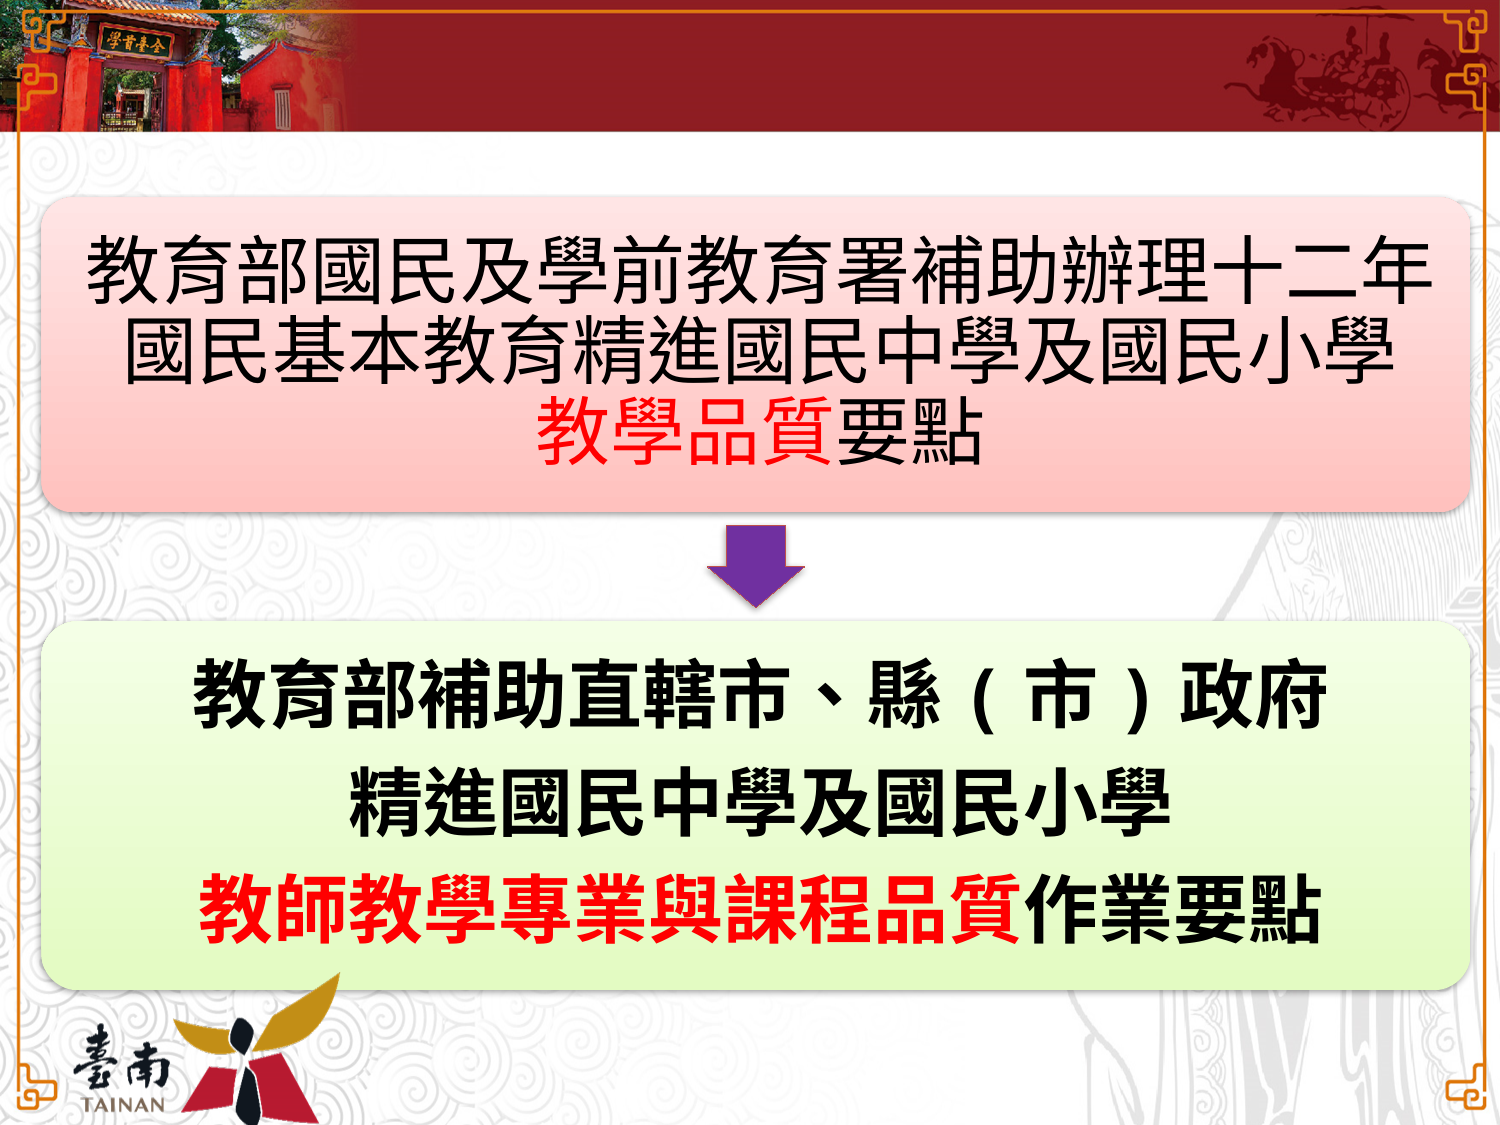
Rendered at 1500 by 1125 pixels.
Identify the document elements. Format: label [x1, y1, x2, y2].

picture [0, 0, 1500, 1125]
text_box [41, 196, 1471, 991]
